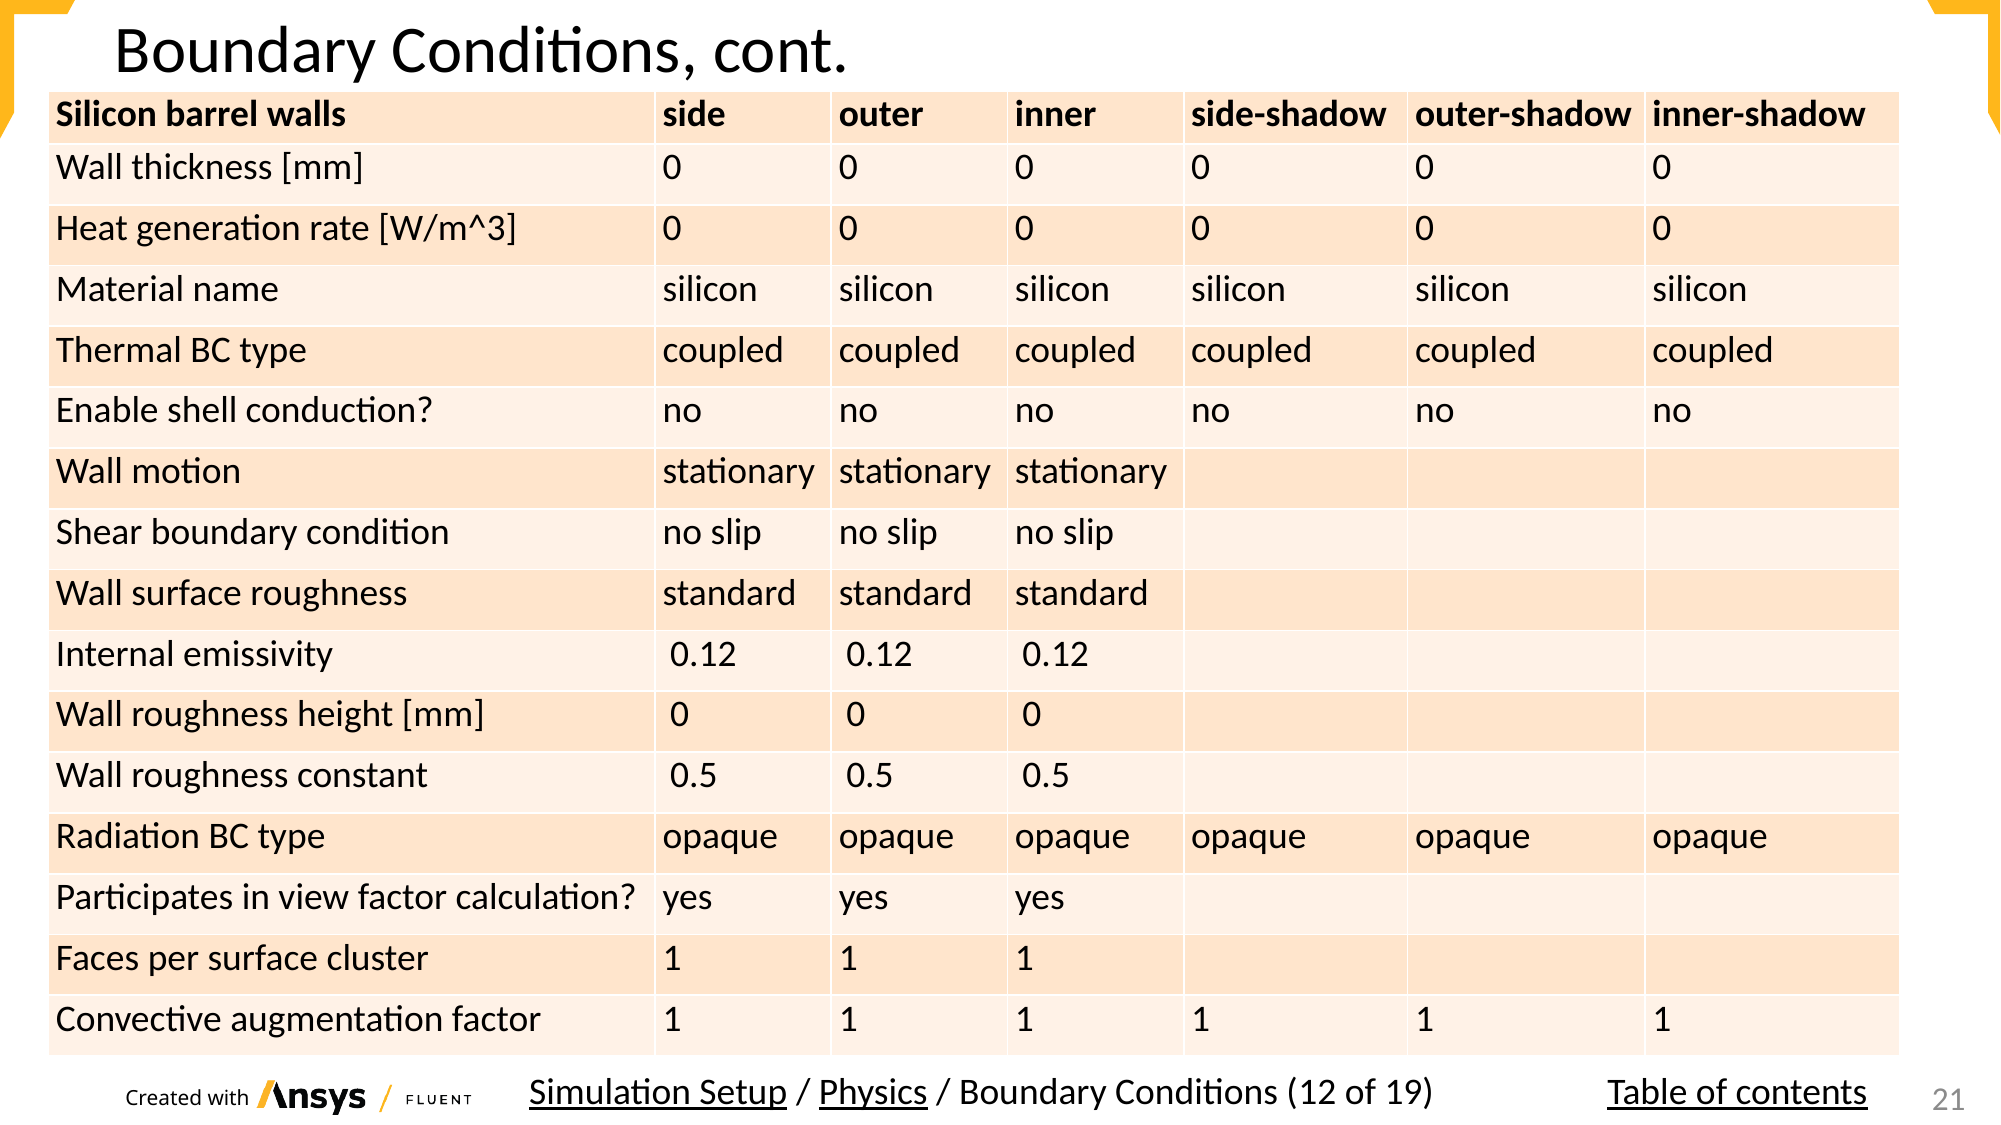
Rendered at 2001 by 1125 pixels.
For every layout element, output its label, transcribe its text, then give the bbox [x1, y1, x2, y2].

table_cell silicon [1646, 266, 1899, 325]
table_cell [1646, 570, 1899, 630]
table_cell Convective augmentation factor [49, 996, 654, 1055]
table_cell opaque [832, 814, 1007, 873]
table_cell [1185, 510, 1407, 569]
table_cell no slip [656, 510, 830, 569]
table_cell 0 [1008, 206, 1183, 265]
table_cell 0.12 [656, 631, 830, 690]
table_cell silicon [832, 266, 1007, 325]
table_cell stationary [832, 449, 1007, 508]
table_cell 0.5 [656, 753, 830, 812]
table_cell [1646, 631, 1899, 690]
table_header inner [1008, 92, 1183, 143]
table_cell no slip [832, 510, 1007, 569]
table_cell 1 [832, 996, 1007, 1055]
table_cell coupled [1185, 327, 1407, 386]
table_cell Wall motion [49, 449, 654, 508]
table_cell 0 [1185, 145, 1407, 204]
table_cell 0 [656, 145, 830, 204]
table_cell no [1646, 388, 1899, 447]
table_cell Wall thickness [mm] [49, 145, 654, 204]
table_cell [1185, 570, 1407, 630]
table_cell 0 [1008, 692, 1183, 751]
table_cell [1185, 631, 1407, 690]
table_cell 0.5 [1008, 753, 1183, 812]
table_cell 1 [1408, 996, 1644, 1055]
table_cell 0 [1408, 145, 1644, 204]
table_cell opaque [1408, 814, 1644, 873]
table_header inner-shadow [1646, 92, 1899, 143]
table_cell no [832, 388, 1007, 447]
list Simulation Setup / Physics / Boundary Conditions (12 of 19) [514, 1065, 1587, 1118]
table_cell 0 [1408, 206, 1644, 265]
table_cell 0.12 [1008, 631, 1183, 690]
table_cell opaque [1185, 814, 1407, 873]
table_cell [1646, 449, 1899, 508]
table_cell [1408, 570, 1644, 630]
table_cell coupled [832, 327, 1007, 386]
table_cell [1408, 510, 1644, 569]
table_cell Faces per surface cluster [49, 935, 654, 994]
list Table of contents [1592, 1065, 1901, 1117]
table_cell opaque [656, 814, 830, 873]
table_cell 0 [832, 692, 1007, 751]
table_cell [1408, 753, 1644, 812]
table_cell [1185, 753, 1407, 812]
table_cell Shear boundary condition [49, 510, 654, 569]
table_cell no [1185, 388, 1407, 447]
table_cell [1646, 510, 1899, 569]
table_cell Wall roughness height [mm] [49, 692, 654, 751]
table_cell yes [832, 875, 1007, 934]
table_cell Heat generation rate [W/m^3] [49, 206, 654, 265]
table_cell 1 [656, 935, 830, 994]
table_cell standard [832, 570, 1007, 630]
table_cell yes [1008, 875, 1183, 934]
table_header outer [832, 92, 1007, 143]
table_cell coupled [1008, 327, 1183, 386]
table_cell yes [656, 875, 830, 934]
table_cell 0 [1646, 206, 1899, 265]
table_cell Material name [49, 266, 654, 325]
table_cell [1646, 692, 1899, 751]
table_cell 0 [832, 206, 1007, 265]
table_cell 1 [656, 996, 830, 1055]
table_cell Radiation BC type [49, 814, 654, 873]
table_cell silicon [656, 266, 830, 325]
slide_number 21 [1905, 1077, 1981, 1118]
table_cell coupled [1646, 327, 1899, 386]
table_header outer-shadow [1408, 92, 1644, 143]
table_cell [1185, 935, 1407, 994]
table_cell [1408, 875, 1644, 934]
table_cell 0 [1646, 145, 1899, 204]
table_cell [1185, 692, 1407, 751]
table_cell [1408, 935, 1644, 994]
table_cell [1646, 935, 1899, 994]
table_cell Internal emissivity [49, 631, 654, 690]
table_cell coupled [656, 327, 830, 386]
table_cell silicon [1408, 266, 1644, 325]
table_cell 1 [1008, 996, 1183, 1055]
title Boundary Conditions, cont. [99, 7, 1900, 78]
table_cell Thermal BC type [49, 327, 654, 386]
table_cell 0.5 [832, 753, 1007, 812]
table_cell [1646, 875, 1899, 934]
table_cell Wall roughness constant [49, 753, 654, 812]
picture [256, 1080, 474, 1115]
table_cell [1646, 753, 1899, 812]
table_cell 1 [1185, 996, 1407, 1055]
table_cell no [656, 388, 830, 447]
table_cell 0 [1008, 145, 1183, 204]
table_cell 0 [832, 145, 1007, 204]
table_cell standard [656, 570, 830, 630]
table_cell [1185, 875, 1407, 934]
table_cell 0 [1185, 206, 1407, 265]
table_cell [1185, 449, 1407, 508]
table_cell 1 [1646, 996, 1899, 1055]
table_cell stationary [1008, 449, 1183, 508]
table_cell 1 [832, 935, 1007, 994]
table_cell no [1408, 388, 1644, 447]
table_cell standard [1008, 570, 1183, 630]
table_cell 0.12 [832, 631, 1007, 690]
table_cell Wall surface roughness [49, 570, 654, 630]
table_cell Participates in view factor calculation? [49, 875, 654, 934]
table_cell [1408, 449, 1644, 508]
table_cell Enable shell conduction? [49, 388, 654, 447]
table_header side-shadow [1185, 92, 1407, 143]
table_cell coupled [1408, 327, 1644, 386]
table_cell silicon [1008, 266, 1183, 325]
table_cell 0 [656, 206, 830, 265]
table_cell no [1008, 388, 1183, 447]
table_cell [1408, 692, 1644, 751]
table_cell opaque [1008, 814, 1183, 873]
table_header Silicon barrel walls [49, 92, 654, 143]
table_cell stationary [656, 449, 830, 508]
table_cell silicon [1185, 266, 1407, 325]
table_cell [1408, 631, 1644, 690]
table_header side [656, 92, 830, 143]
table_cell opaque [1646, 814, 1899, 873]
table_cell no slip [1008, 510, 1183, 569]
table_cell 1 [1008, 935, 1183, 994]
table_cell 0 [656, 692, 830, 751]
